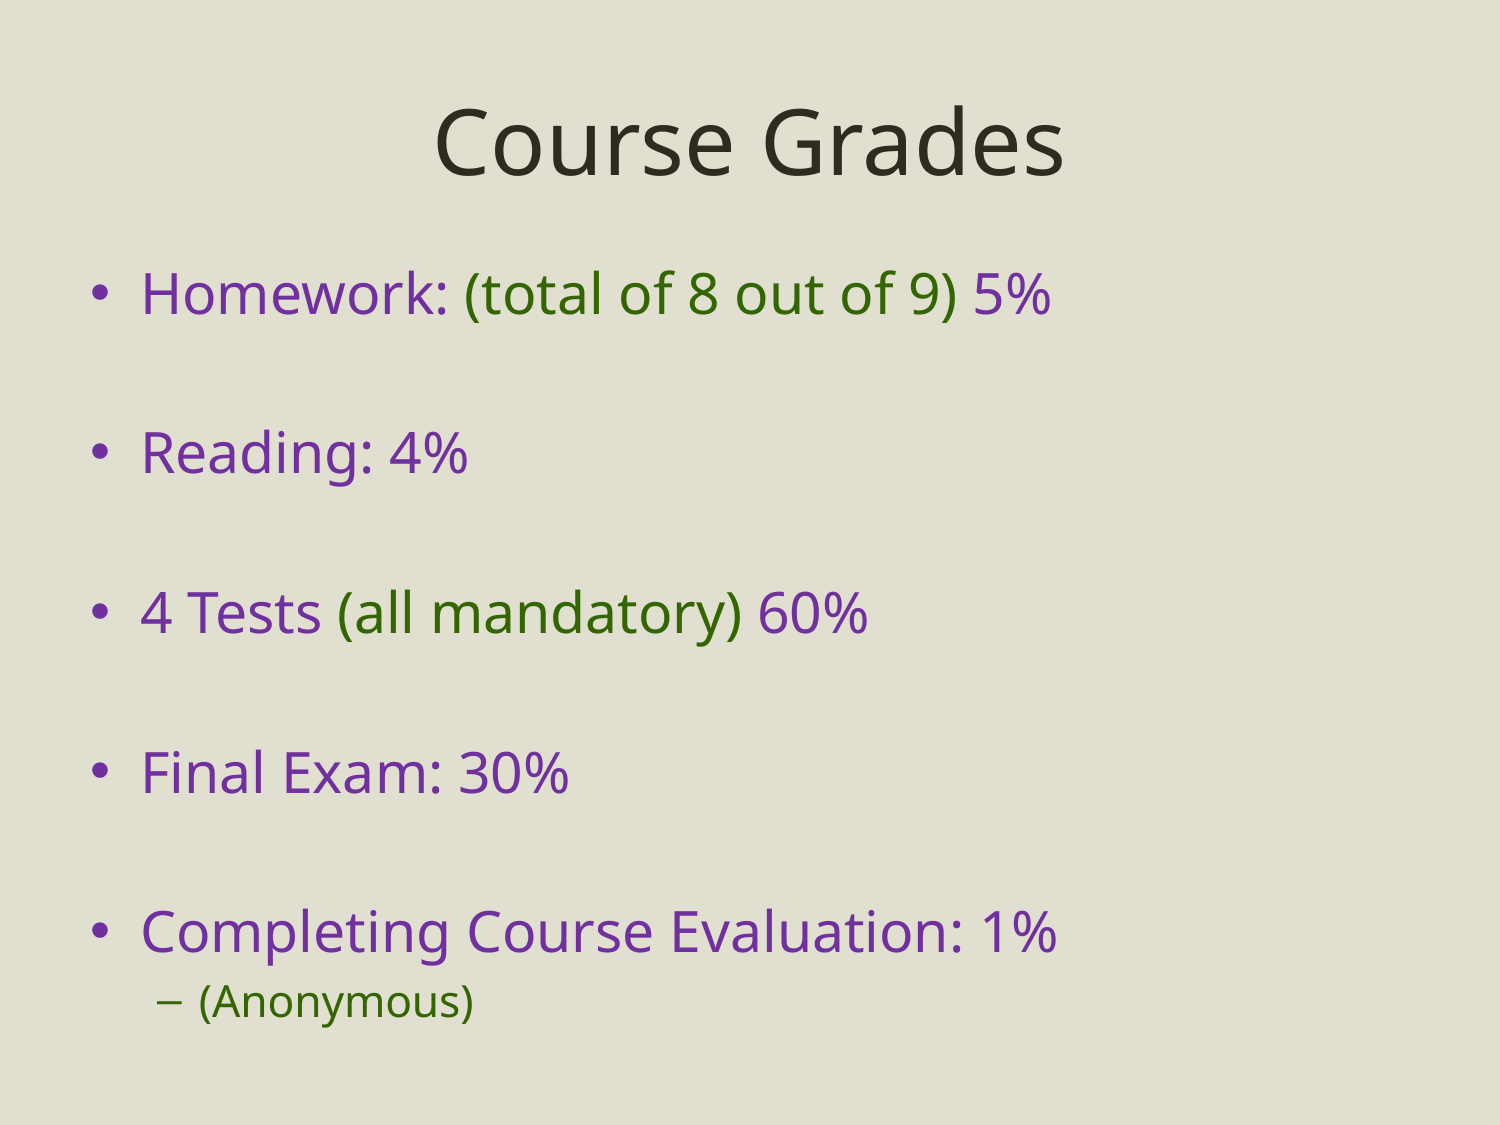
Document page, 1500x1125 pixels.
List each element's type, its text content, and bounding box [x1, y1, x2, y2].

list Homework: (total of 8 out of 9) 5% Reading: 4% 4 Tests (all mandatory) 60% Final Exam: 30% Completing Course Evaluation: 1% (Anonymous) [75, 249, 1450, 1038]
title Course Grades [75, 45, 1425, 233]
